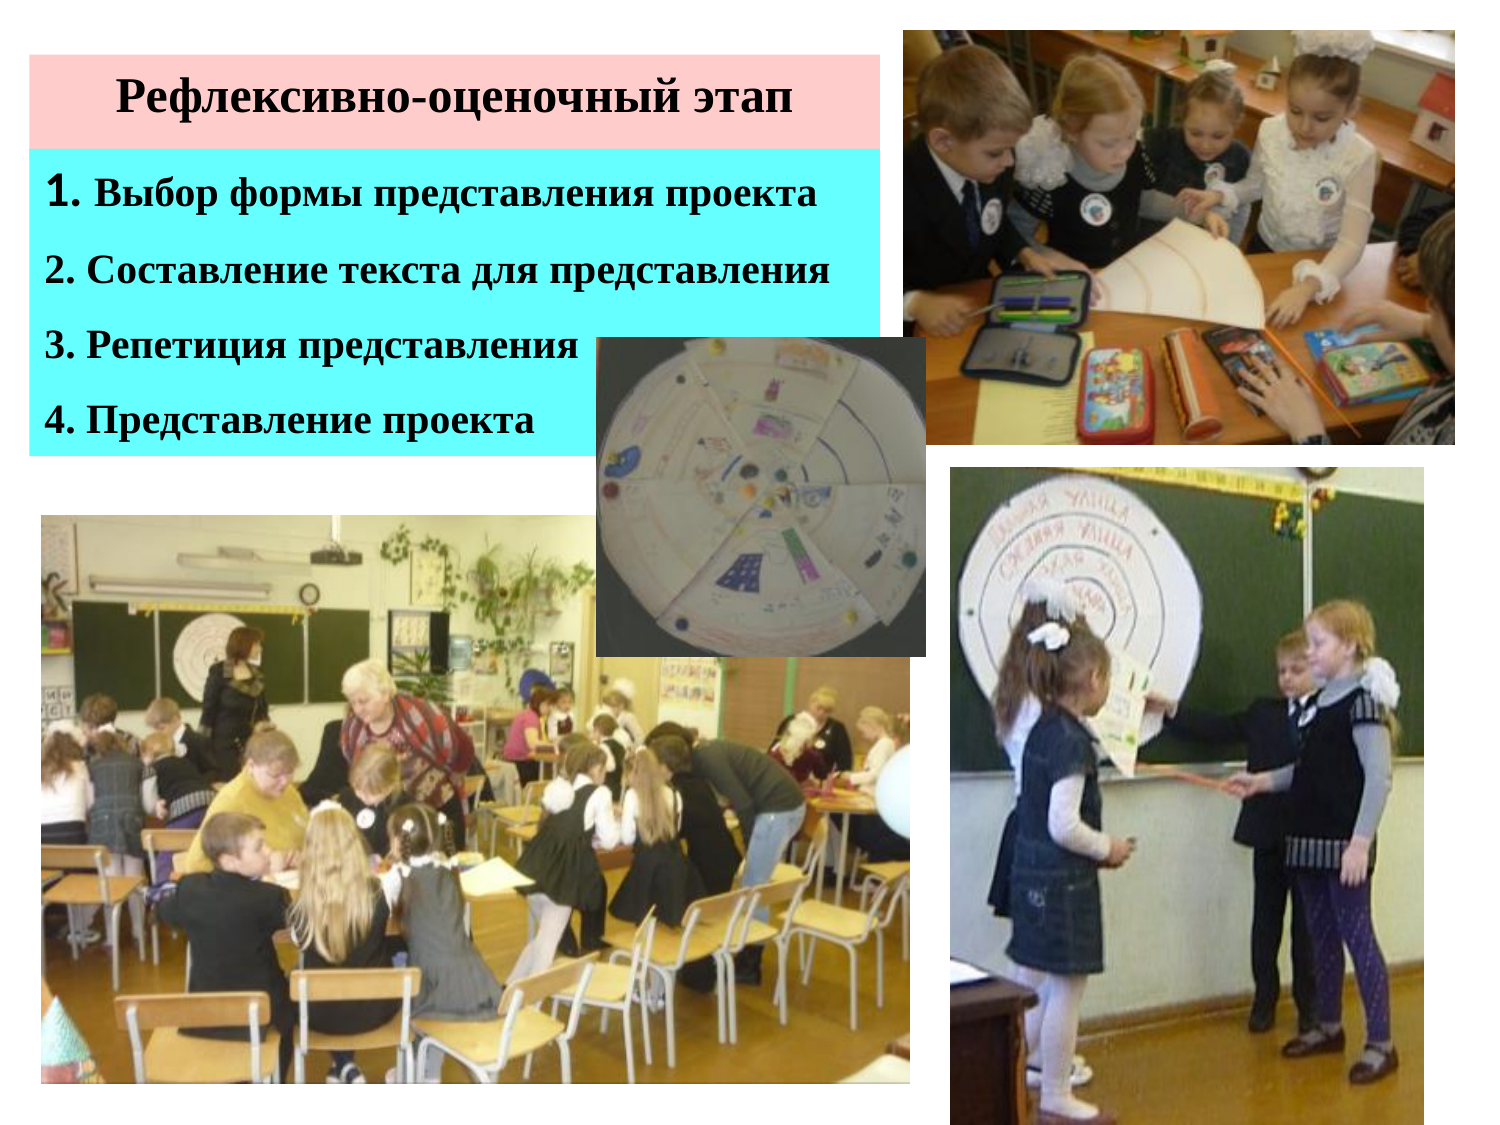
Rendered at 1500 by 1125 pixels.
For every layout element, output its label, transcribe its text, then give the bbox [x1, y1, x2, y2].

picture [40, 30, 1456, 1084]
text_box 1. Выбор формы представления проекта 2. Составление текста для представления 3. Репетиция представления 4. Представление проекта [29, 148, 880, 457]
text_box Рефлексивно-оценочный этап [29, 54, 880, 148]
picture [950, 467, 1424, 1125]
